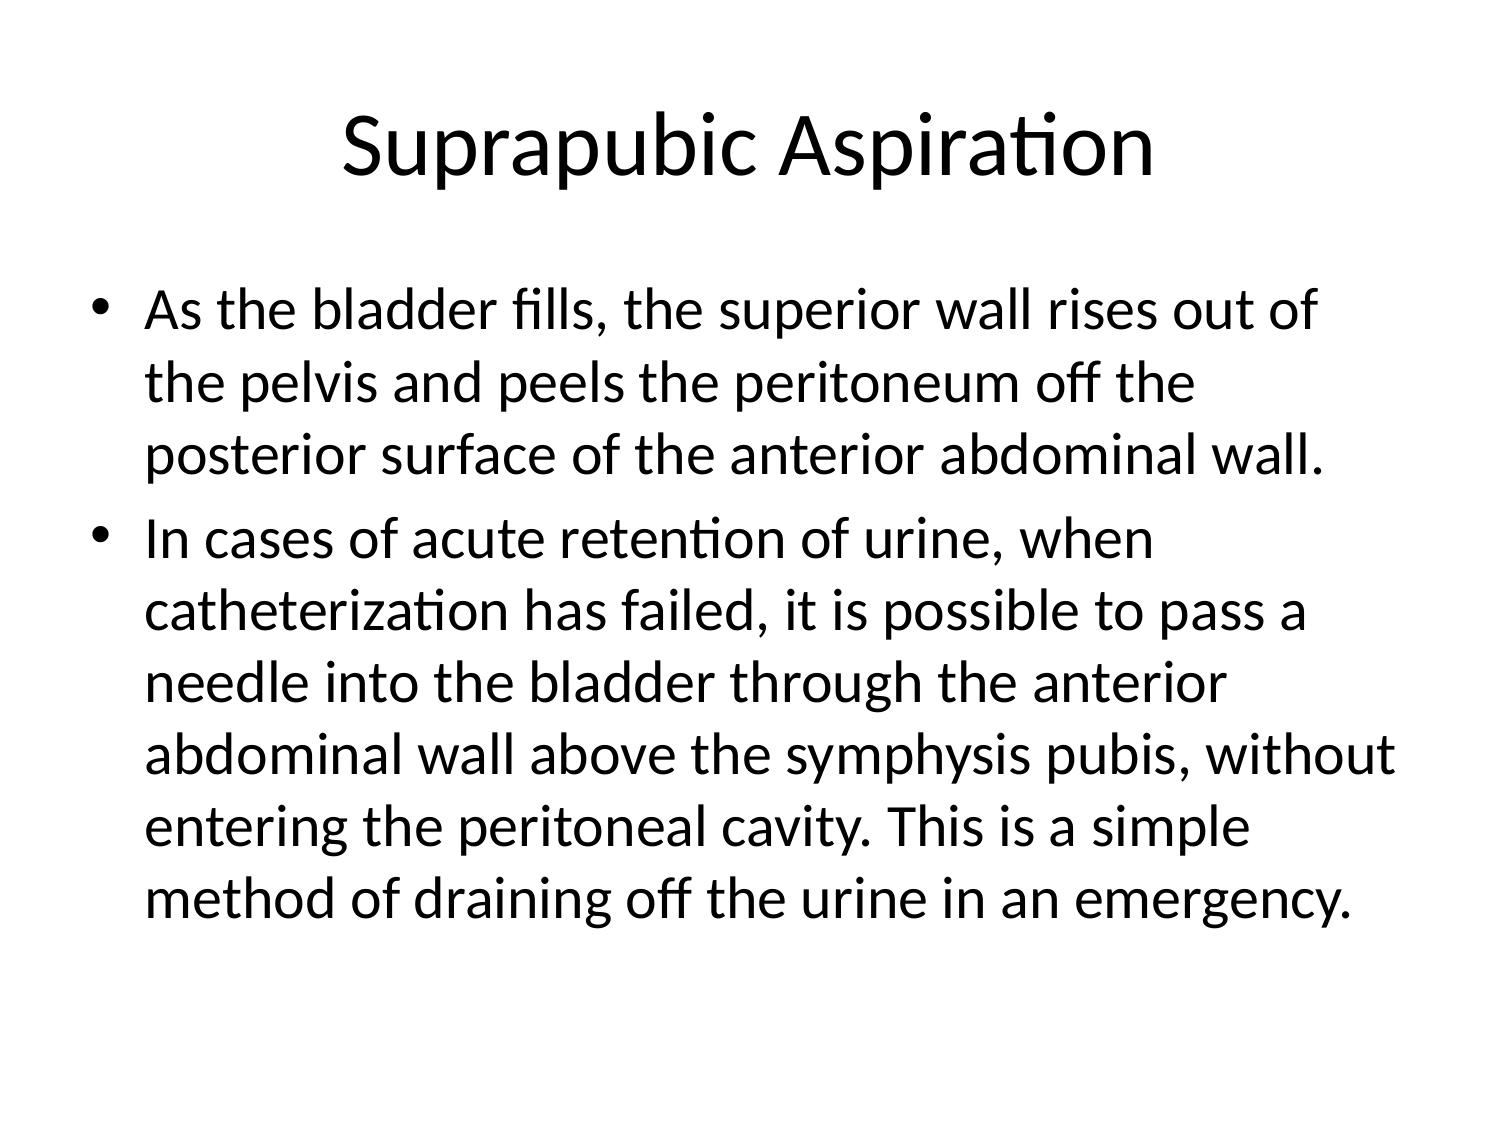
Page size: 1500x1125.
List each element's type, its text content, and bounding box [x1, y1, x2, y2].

title Suprapubic Aspiration [75, 45, 1425, 233]
list As the bladder fills, the superior wall rises out of the pelvis and peels the peritoneum off the posterior surface of the anterior abdominal wall. In cases of acute retention of urine, when catheterization has failed, it is possible to pass a needle into the bladder through the anterior abdominal wall above the symphysis pubis, without entering the peritoneal cavity. This is a simple method of draining off the urine in an emergency. [75, 262, 1425, 1005]
